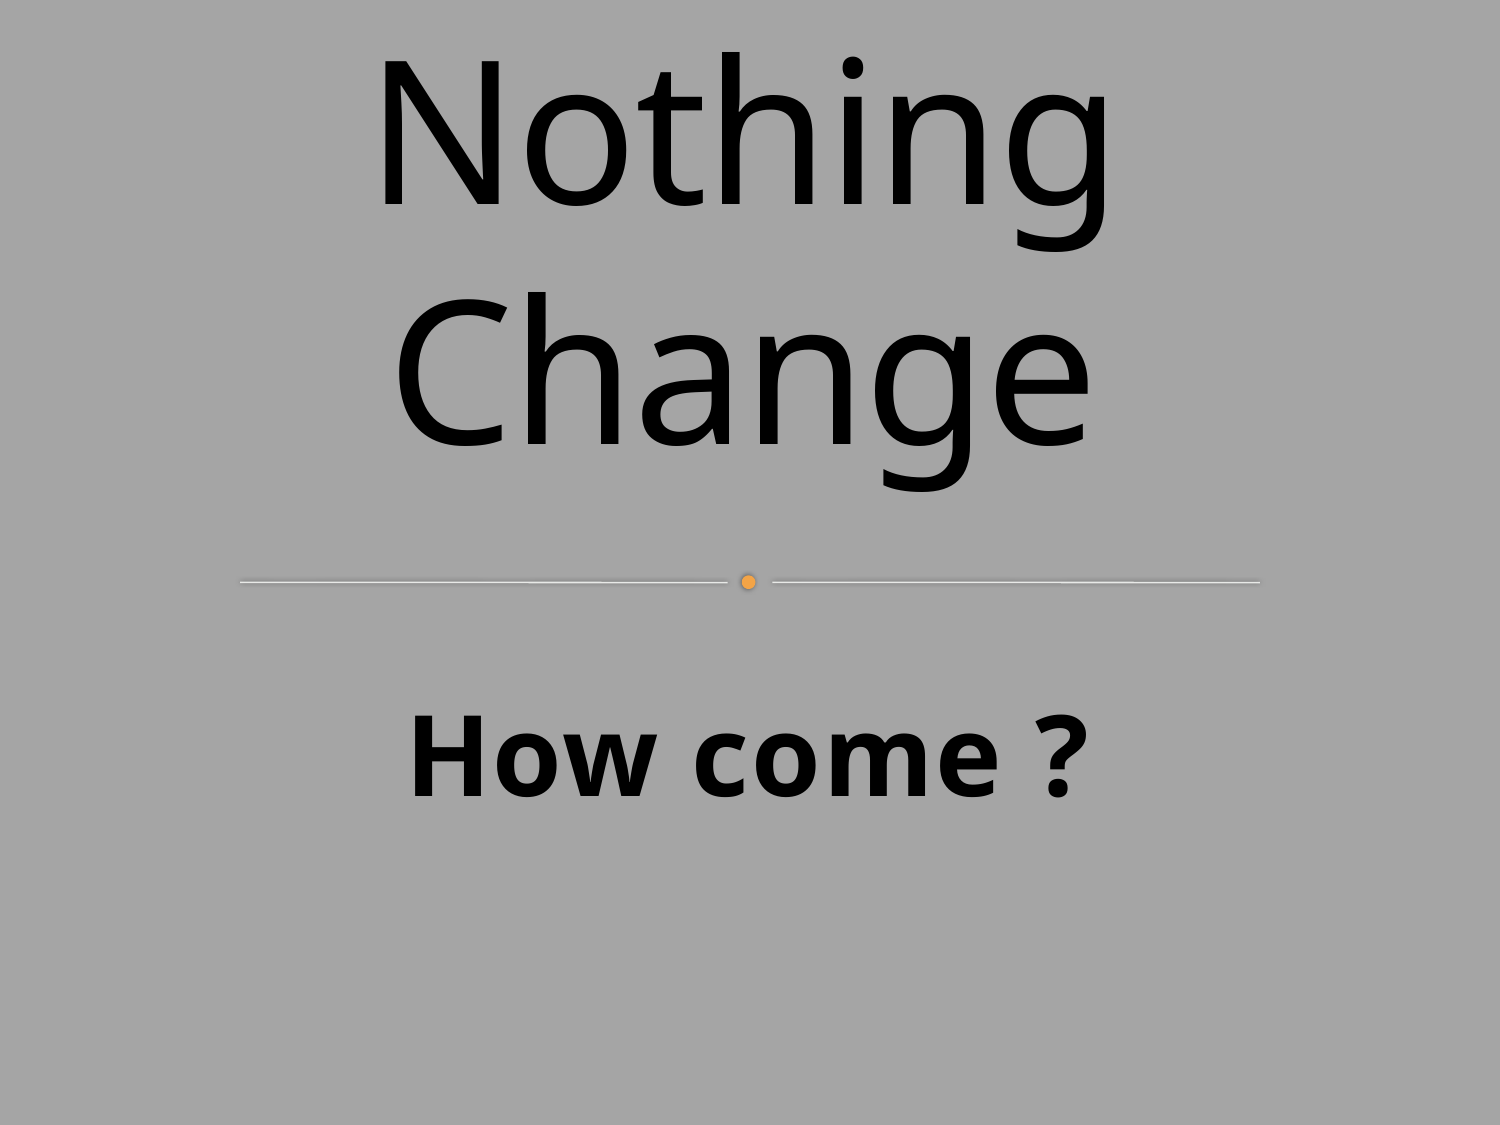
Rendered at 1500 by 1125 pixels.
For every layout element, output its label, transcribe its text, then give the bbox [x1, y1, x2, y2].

title But Nothing Change [105, 175, 1381, 493]
subtitle How come ? [222, 609, 1273, 897]
